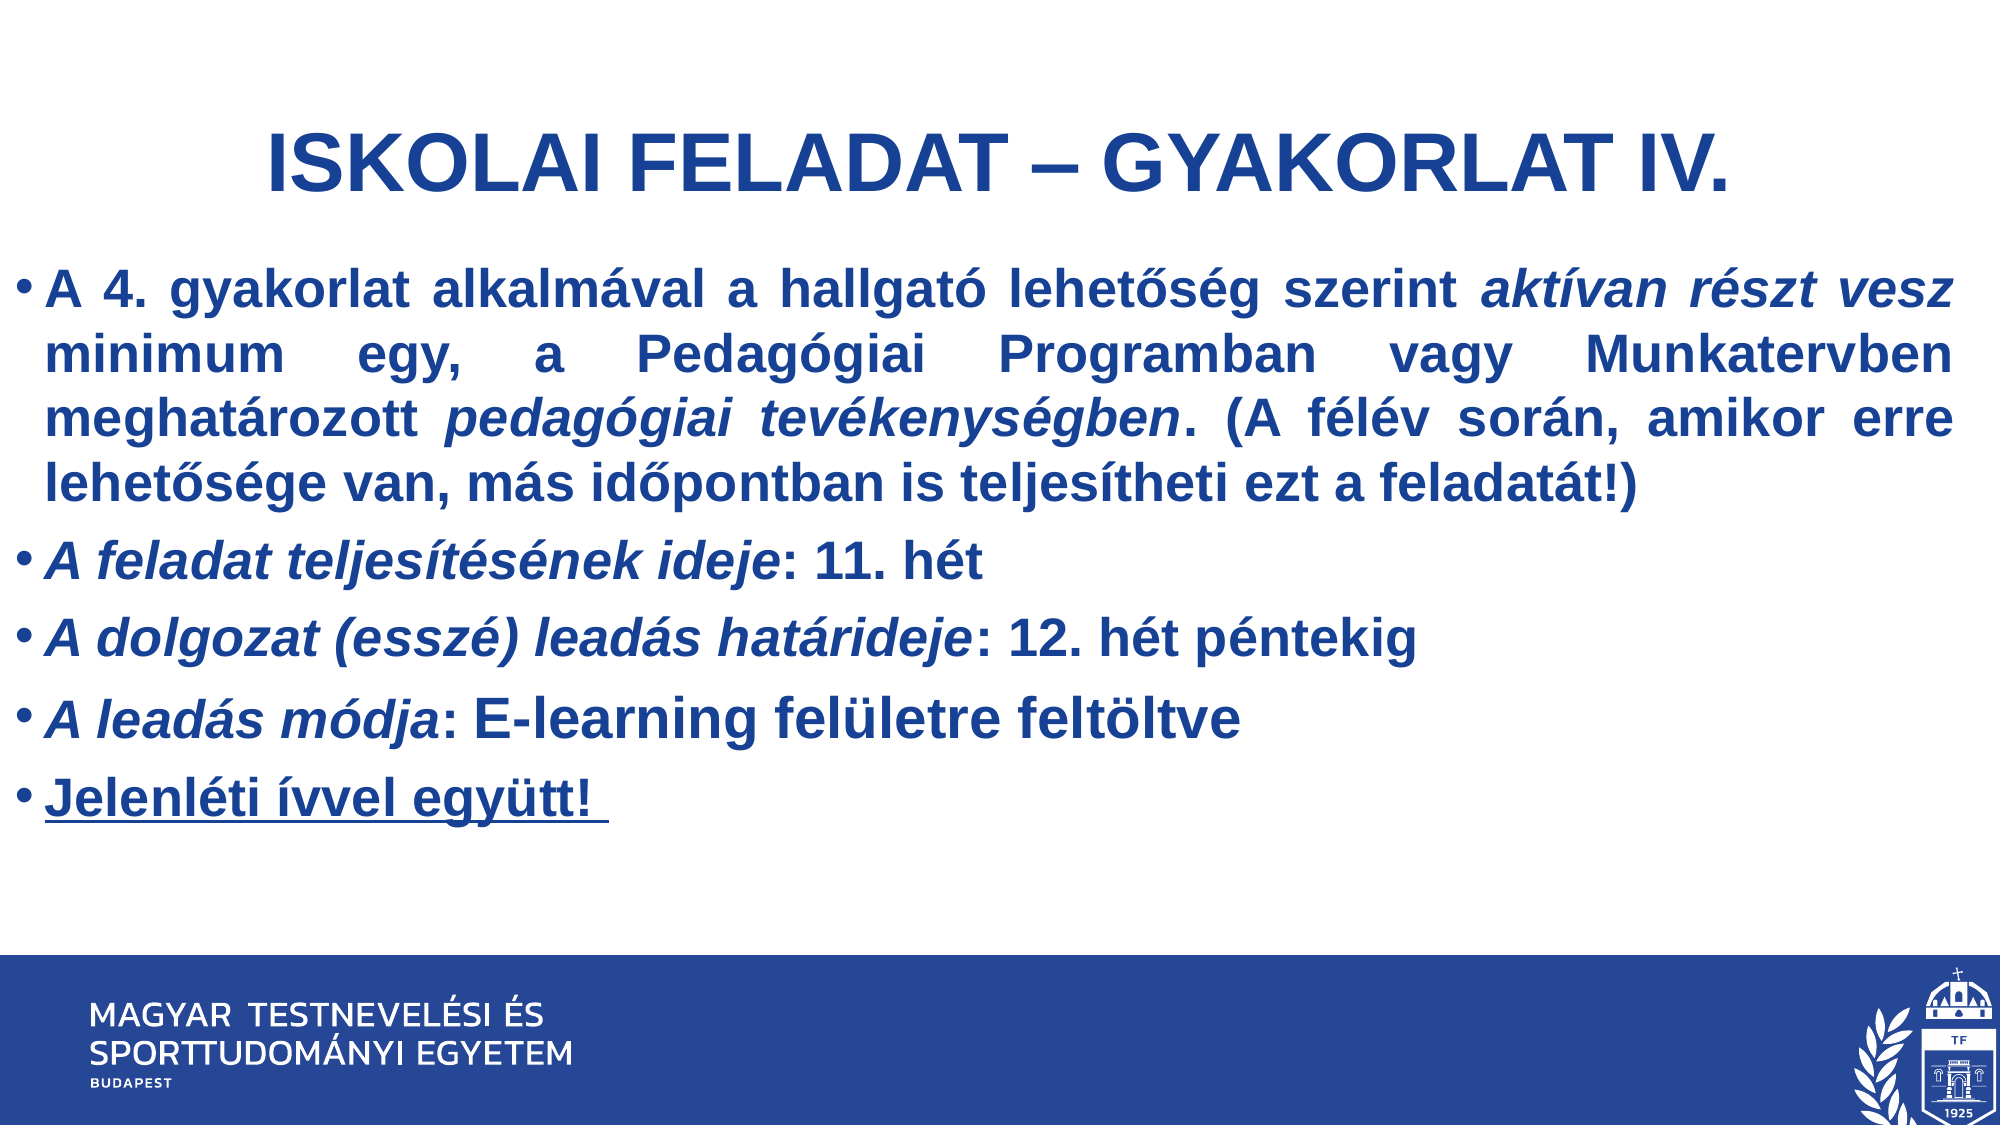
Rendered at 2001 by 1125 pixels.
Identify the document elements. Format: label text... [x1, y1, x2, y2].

title Iskolai feladat ‒ gyakorlat IV. [0, 91, 2000, 238]
list A 4. gyakorlat alkalmával a hallgató lehetőség szerint aktívan részt vesz minimum egy, a Pedagógiai Programban vagy Munkatervben meghatározott pedagógiai tevékenységben. (A félév során, amikor erre lehetősége van, más időpontban is teljesítheti ezt a feladatát!) A feladat teljesítésének ideje: 11. hét A dolgozat (esszé) leadás határideje: 12. hét péntekig A leadás módja: E-learning felületre feltöltve Jelenléti ívvel együtt! [0, 252, 1956, 914]
